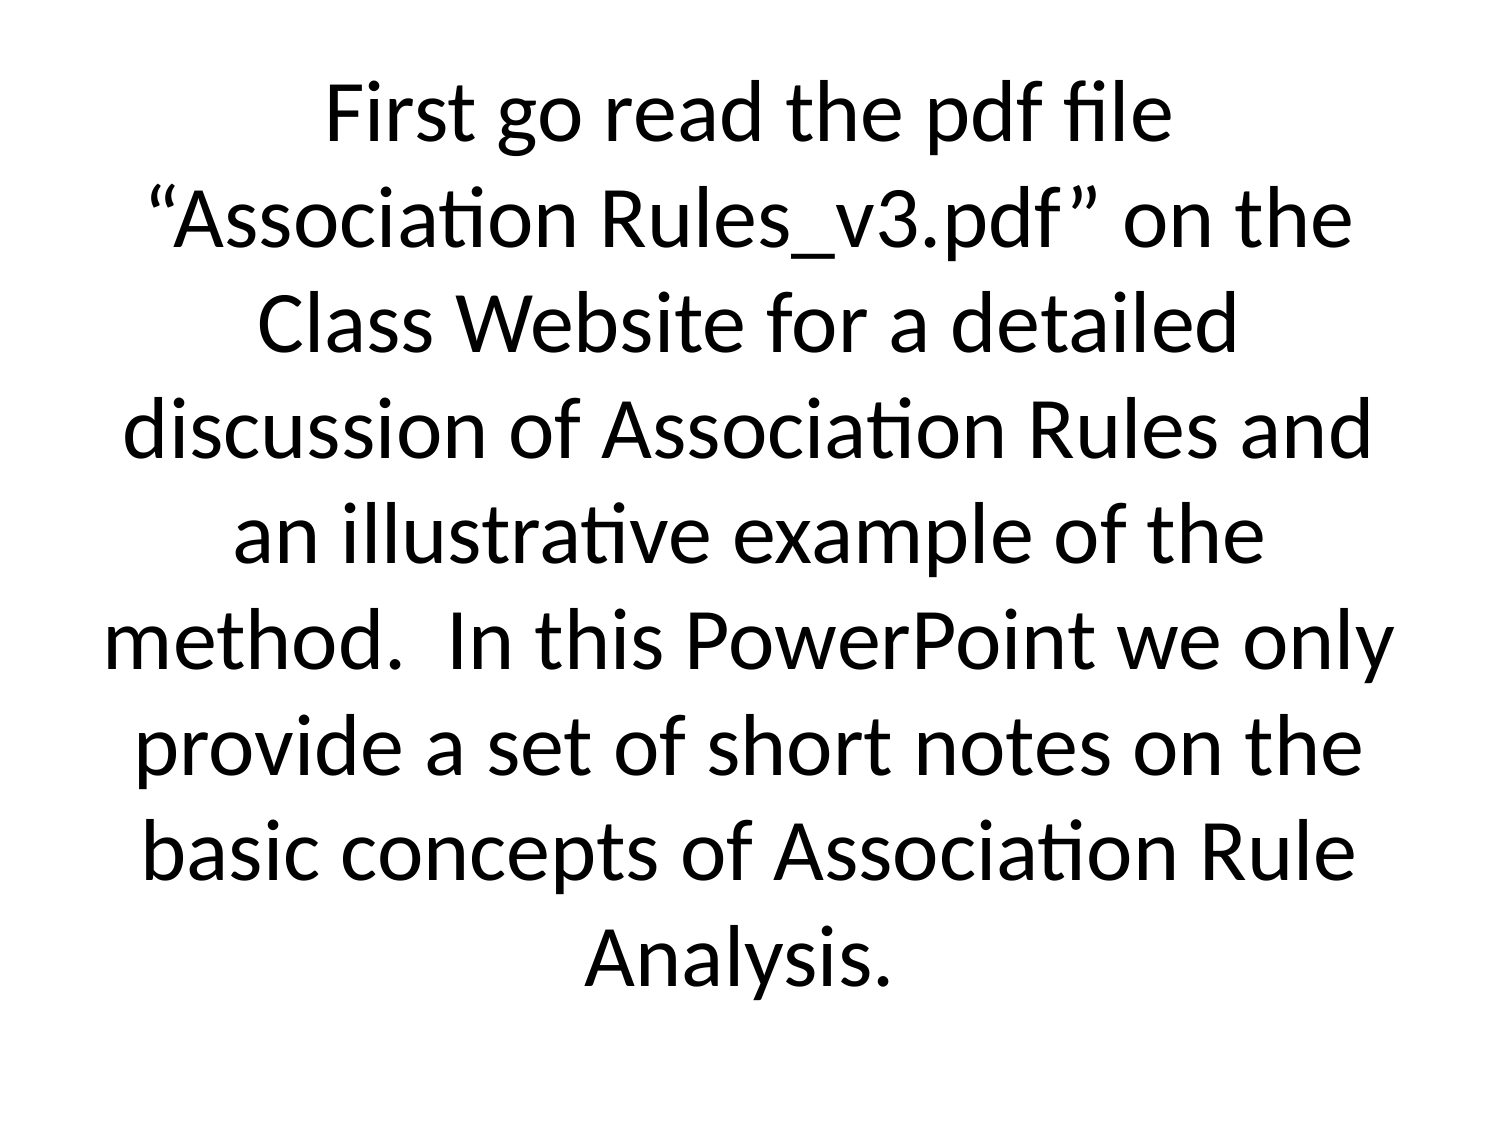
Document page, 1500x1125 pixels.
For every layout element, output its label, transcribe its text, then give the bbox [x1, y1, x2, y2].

title First go read the pdf file “Association Rules_v3.pdf” on the Class Website for a detailed discussion of Association Rules and an illustrative example of the method. In this PowerPoint we only provide a set of short notes on the basic concepts of Association Rule Analysis. [75, 45, 1425, 1013]
